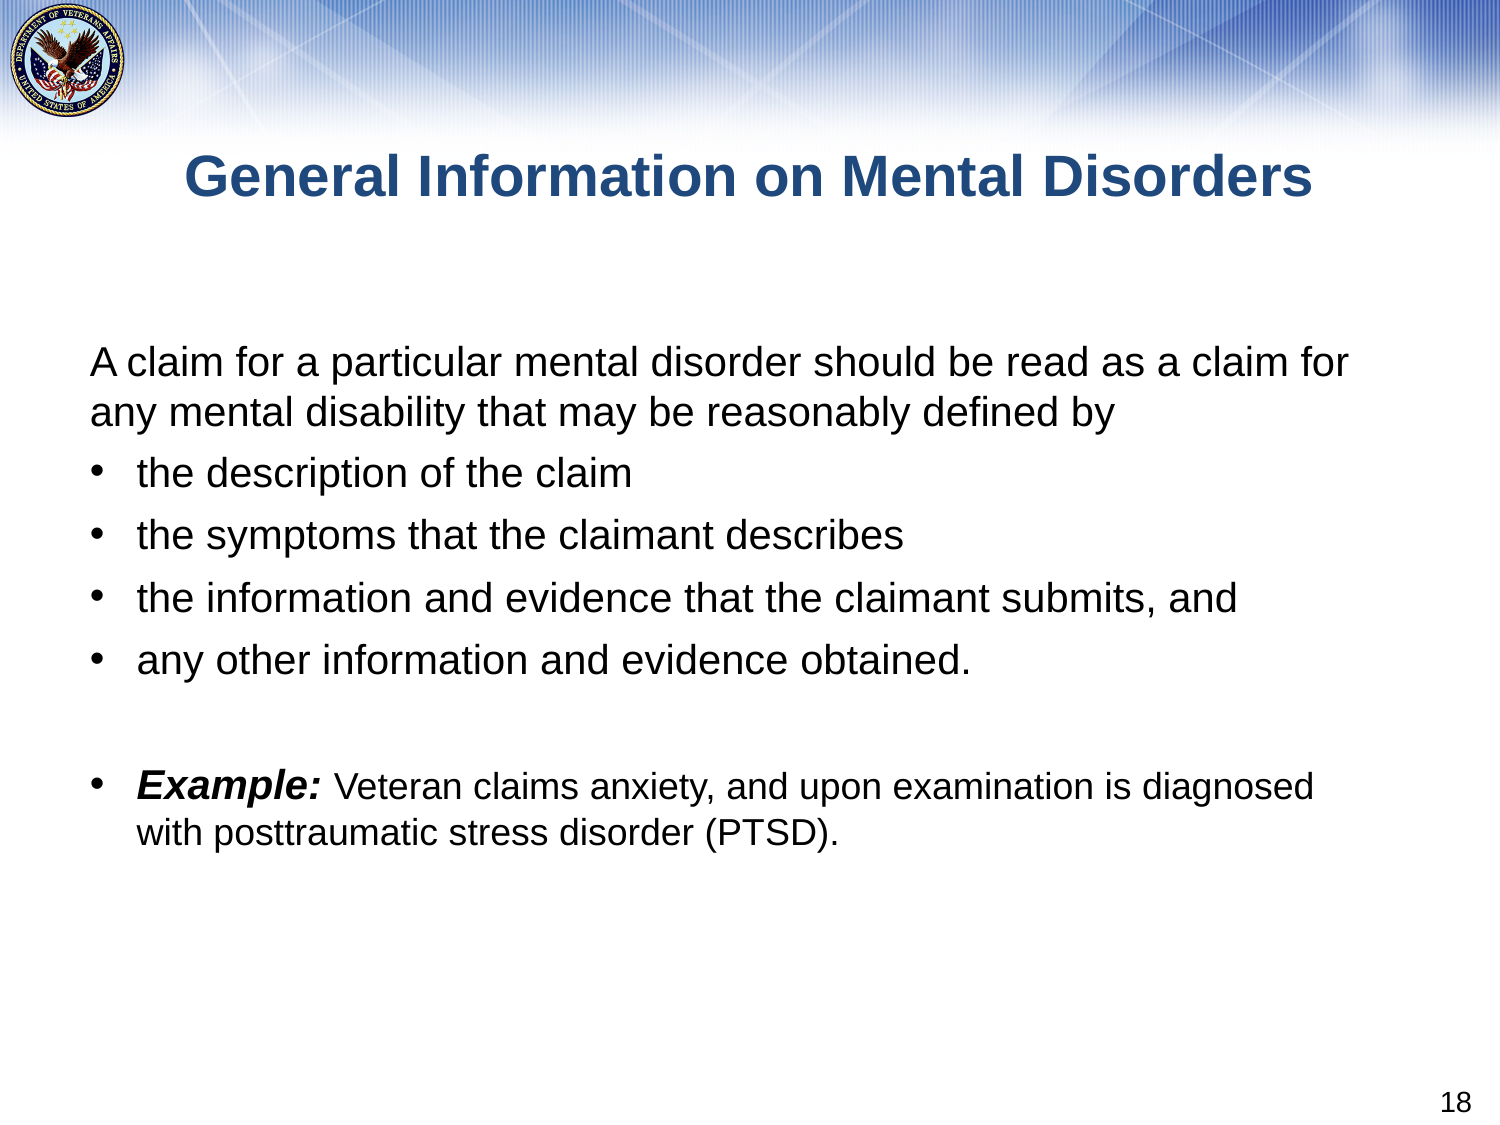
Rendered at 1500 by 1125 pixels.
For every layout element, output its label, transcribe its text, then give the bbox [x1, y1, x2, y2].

picture [0, 309, 1500, 1062]
slide_number 18 [1136, 1083, 1487, 1125]
text_box the description of the claim the symptoms that the claimant describes the information and evidence that the claimant submits, and any other information and evidence obtained. Example: Veteran claims anxiety, and upon examination is diagnosed with posttraumatic stress disorder (PTSD). [75, 437, 1362, 861]
list A claim for a particular mental disorder should be read as a claim for any mental disability that may be reasonably defined by [75, 327, 1425, 443]
title General Information on Mental Disorders [0, 130, 1500, 309]
picture [0, 0, 1500, 130]
